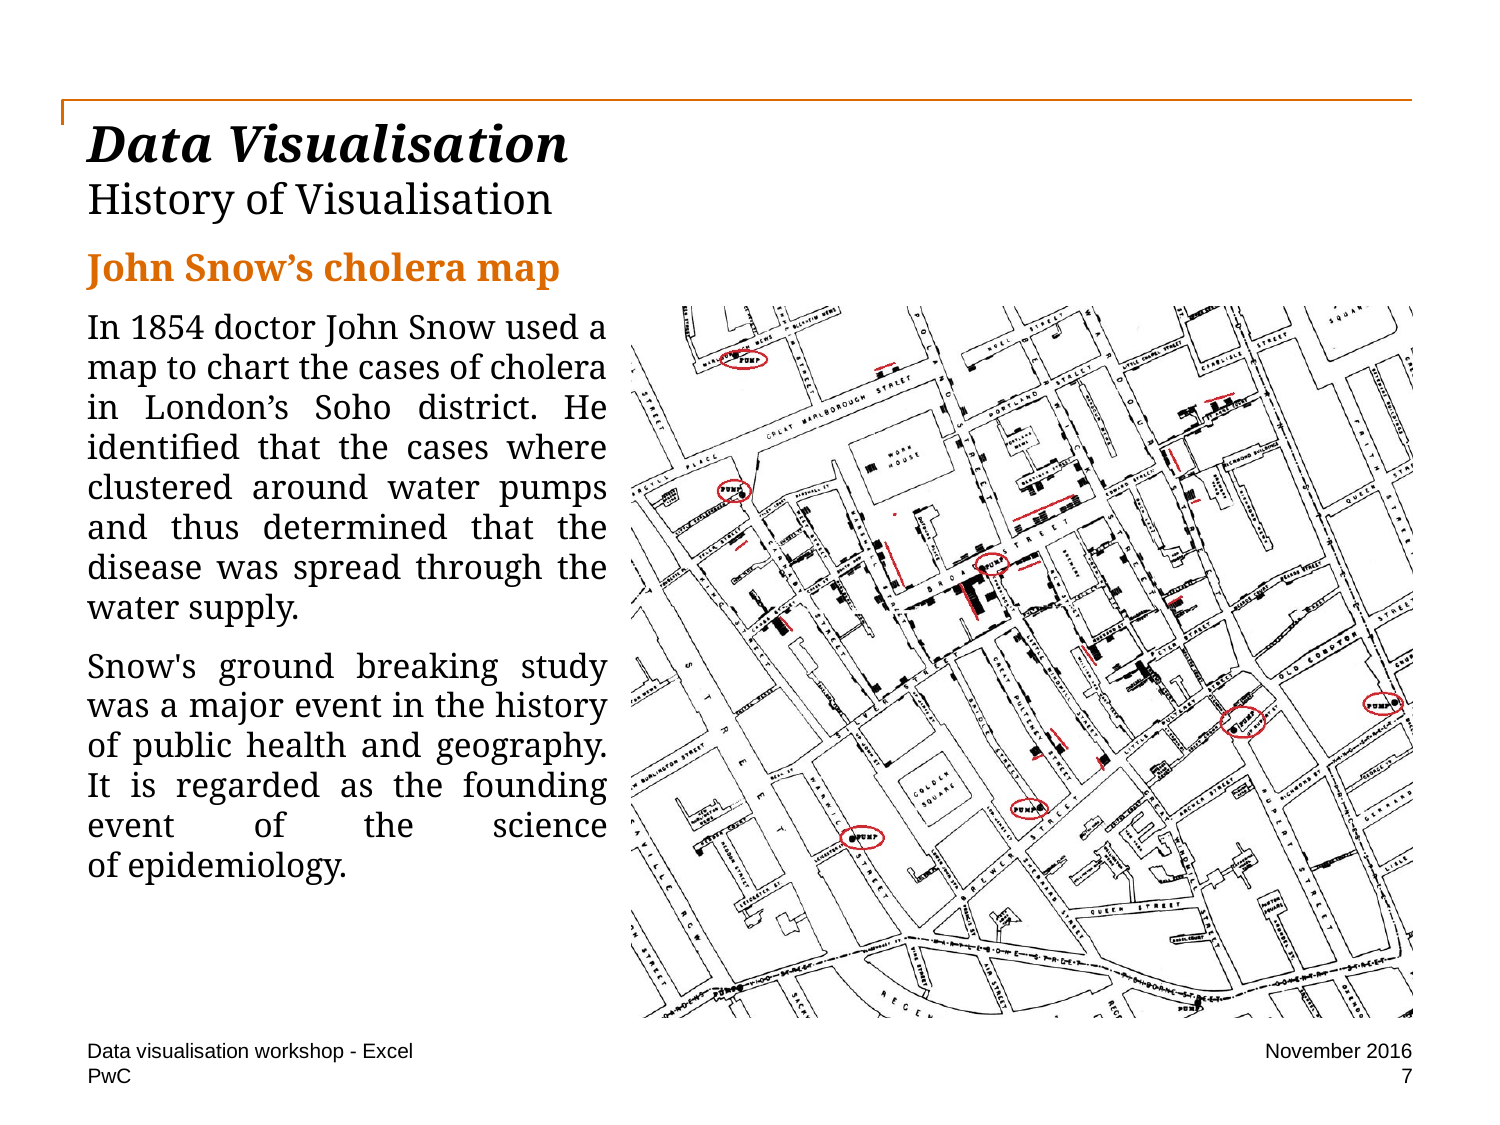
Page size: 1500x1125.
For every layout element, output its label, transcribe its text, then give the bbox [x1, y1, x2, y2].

text_box John Snow’s cholera map [86, 243, 668, 307]
text_box In 1854 doctor John Snow used a map to chart the cases of cholera in London’s Soho district. He identified that the cases where clustered around water pumps and thus determined that the disease was spread through the water supply. Snow's ground breaking study was a major event in the history of public health and geography. It is regarded as the founding event of the science of epidemiology. [86, 306, 609, 1018]
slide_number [1162, 1037, 1413, 1063]
title Data Visualisation History of Visualisation [87, 112, 1413, 263]
footer Data visualisation workshop - Excel [86, 1037, 950, 1063]
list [631, 306, 1413, 1018]
slide_number 7 [1162, 1063, 1413, 1088]
